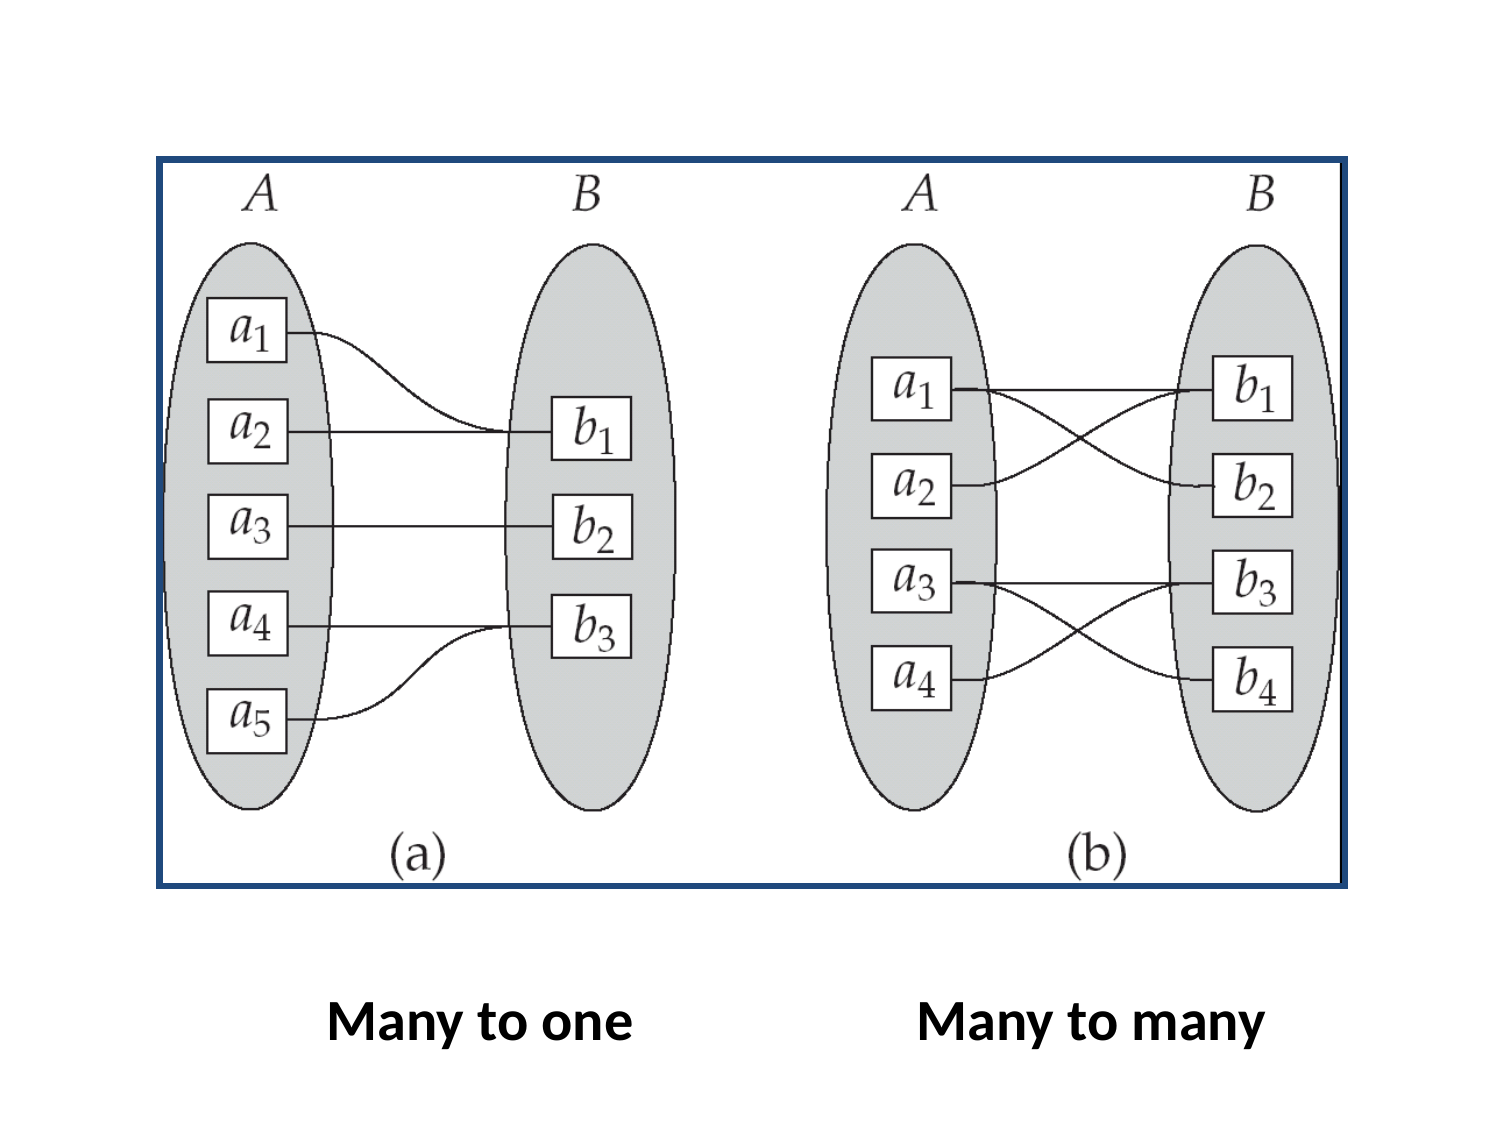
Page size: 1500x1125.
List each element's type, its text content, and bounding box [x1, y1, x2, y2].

text_box Many to many [902, 975, 1281, 1060]
text_box Many to one [311, 975, 649, 1060]
picture [162, 162, 1343, 884]
